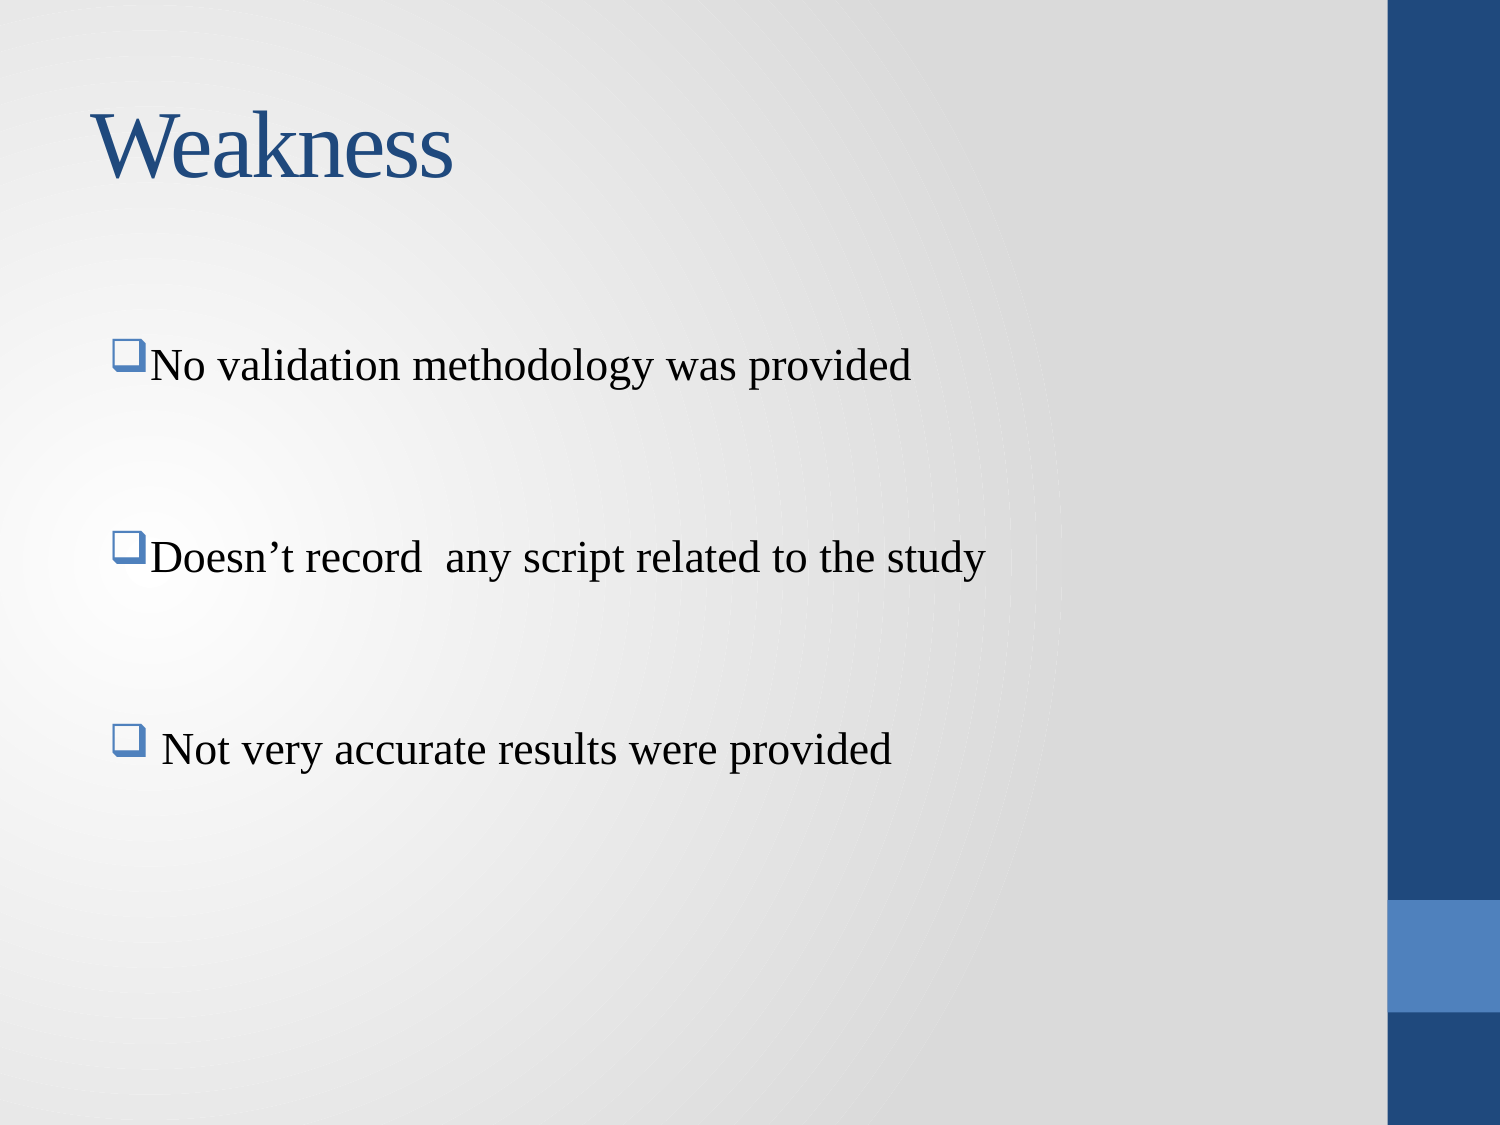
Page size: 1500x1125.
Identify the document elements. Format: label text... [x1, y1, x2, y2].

title Weakness [75, 45, 1325, 233]
list No validation methodology was provided Doesn’t record any script related to the study Not very accurate results were provided [75, 262, 1325, 1050]
